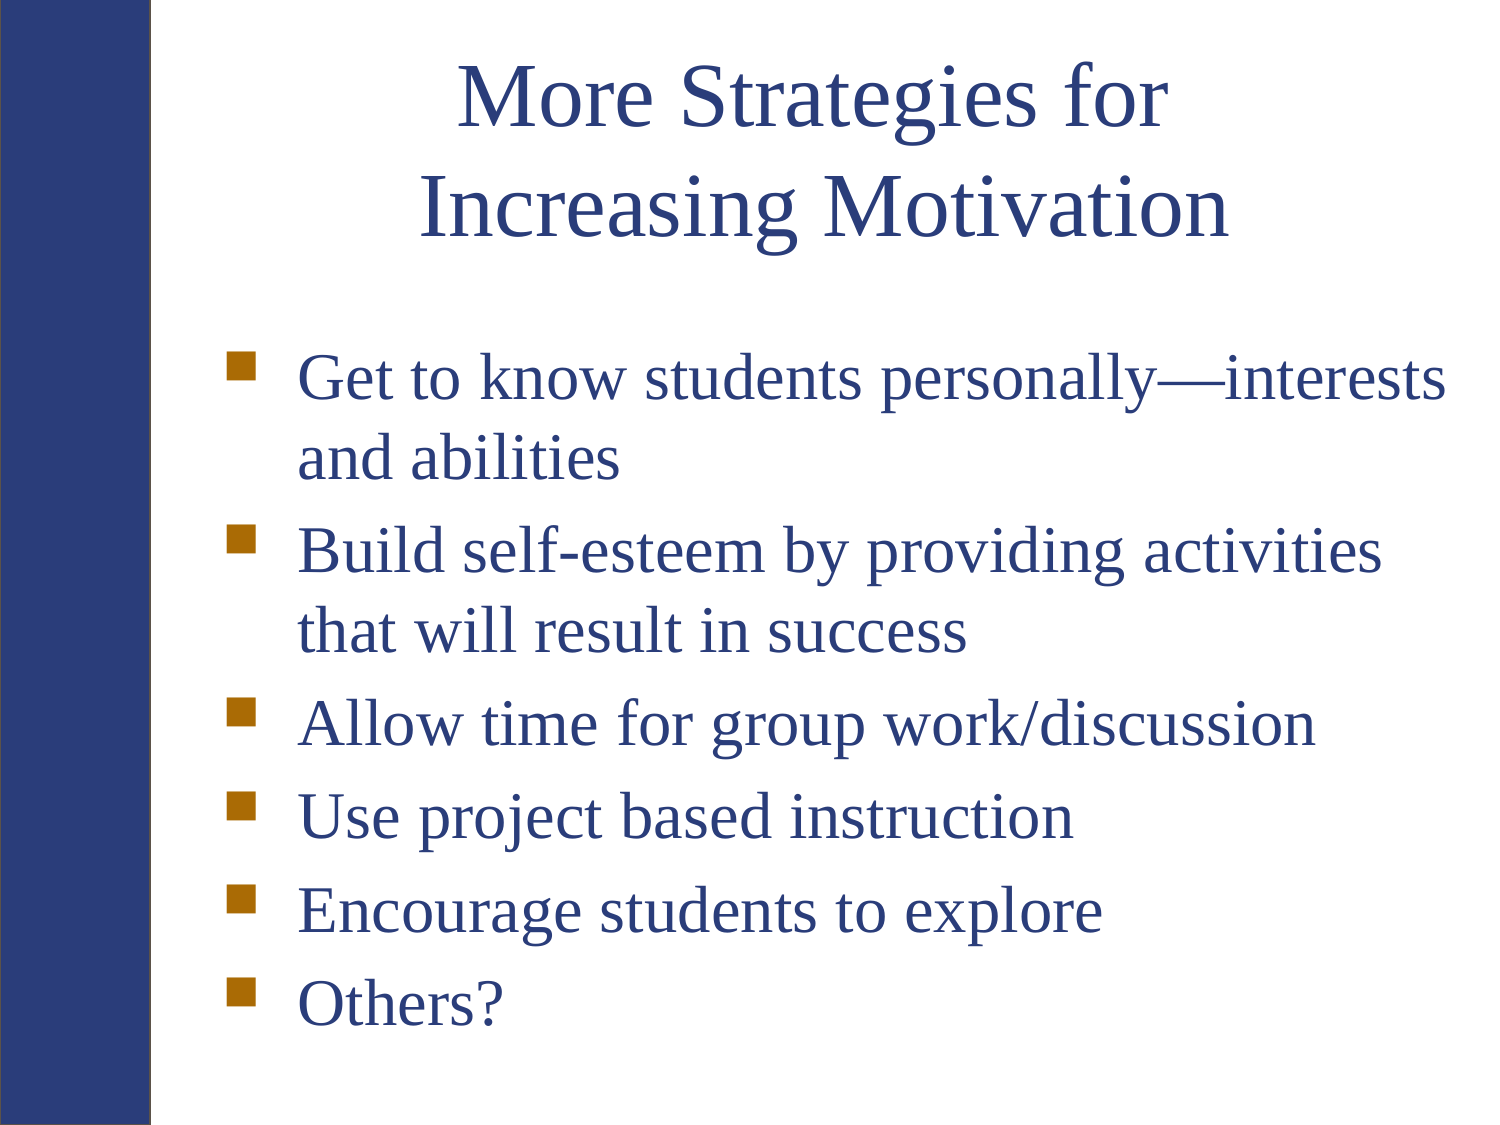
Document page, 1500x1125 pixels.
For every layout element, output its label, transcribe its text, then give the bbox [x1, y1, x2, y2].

text_box [0, 0, 150, 1125]
list Get to know students personally—interests and abilities Build self-esteem by providing activities that will result in success Allow time for group work/discussion Use project based instruction Encourage students to explore Others? [207, 324, 1495, 1125]
title More Strategies for Increasing Motivation [187, 75, 1463, 263]
